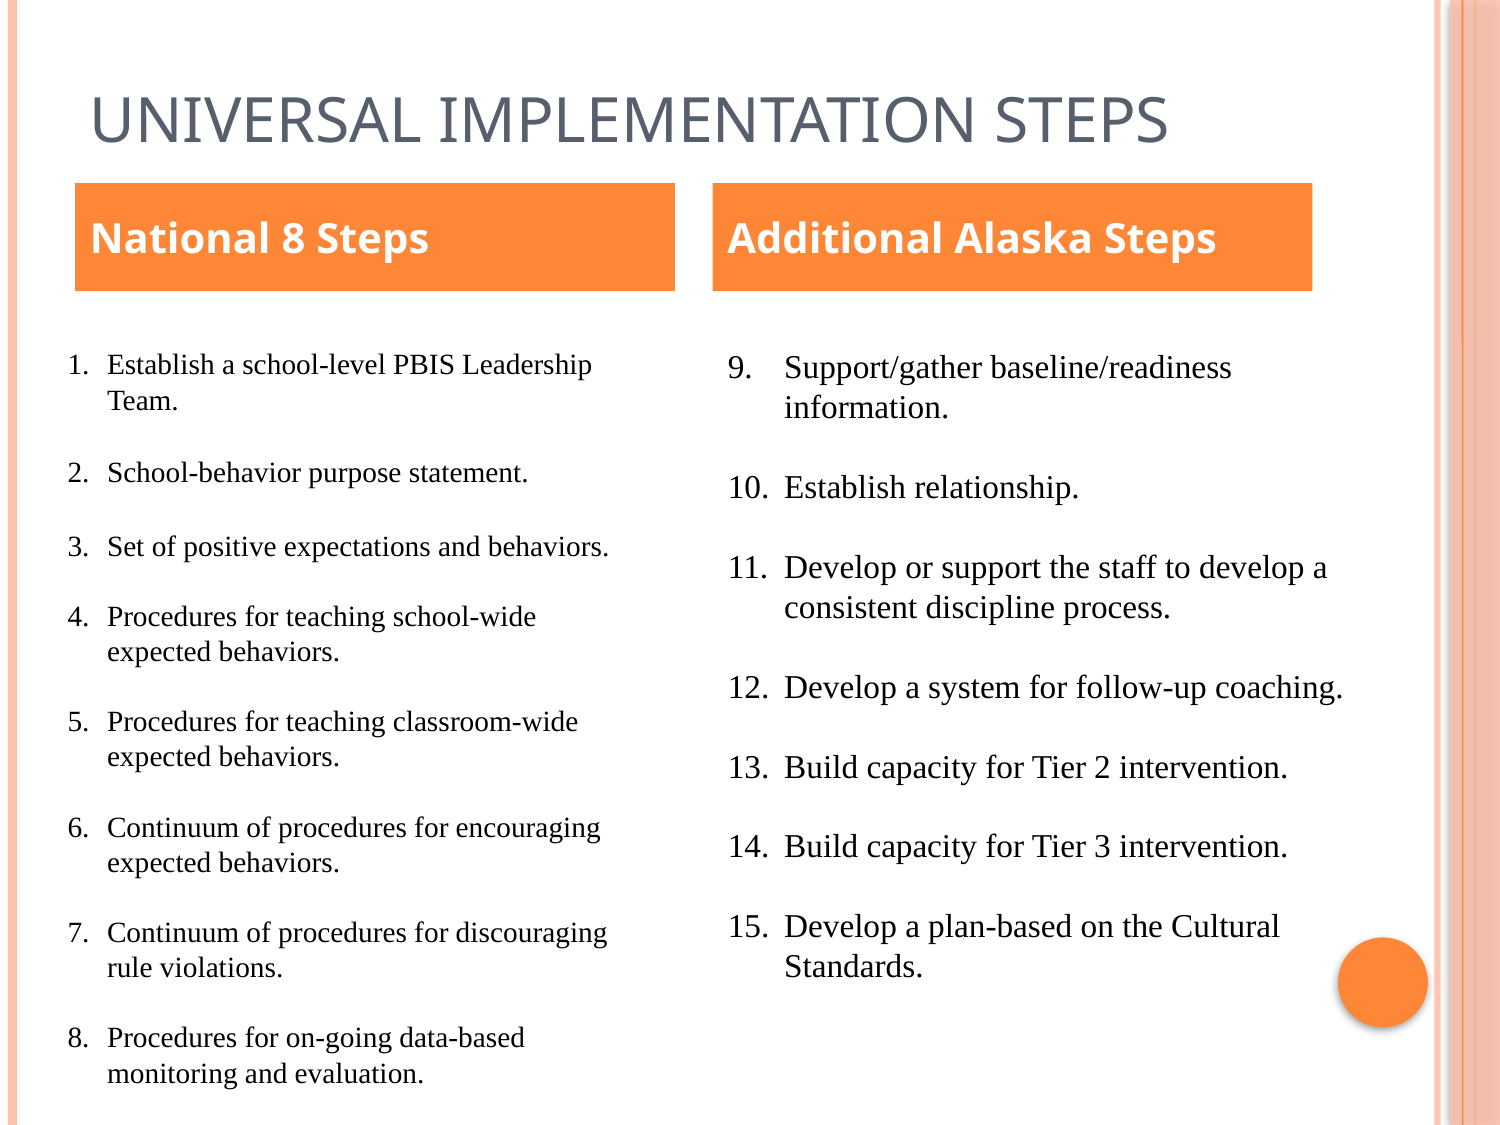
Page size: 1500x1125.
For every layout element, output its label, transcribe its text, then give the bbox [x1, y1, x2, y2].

list Additional Alaska Steps [712, 183, 1313, 292]
title Universal Implementation Steps [75, 44, 1313, 163]
list Support/gather baseline/readiness information. Establish relationship. Develop or support the staff to develop a consistent discipline process. Develop a system for follow-up coaching. Build capacity for Tier 2 intervention. Build capacity for Tier 3 intervention. Develop a plan-based on the Cultural Standards. [712, 338, 1375, 1110]
list Establish a school-level PBIS Leadership Team. School-behavior purpose statement. Set of positive expectations and behaviors. Procedures for teaching school-wide expected behaviors. Procedures for teaching classroom-wide expected behaviors. Continuum of procedures for encouraging expected behaviors. Continuum of procedures for discouraging rule violations. Procedures for on-going data-based monitoring and evaluation. [0, 338, 661, 1110]
list National 8 Steps [75, 183, 675, 292]
